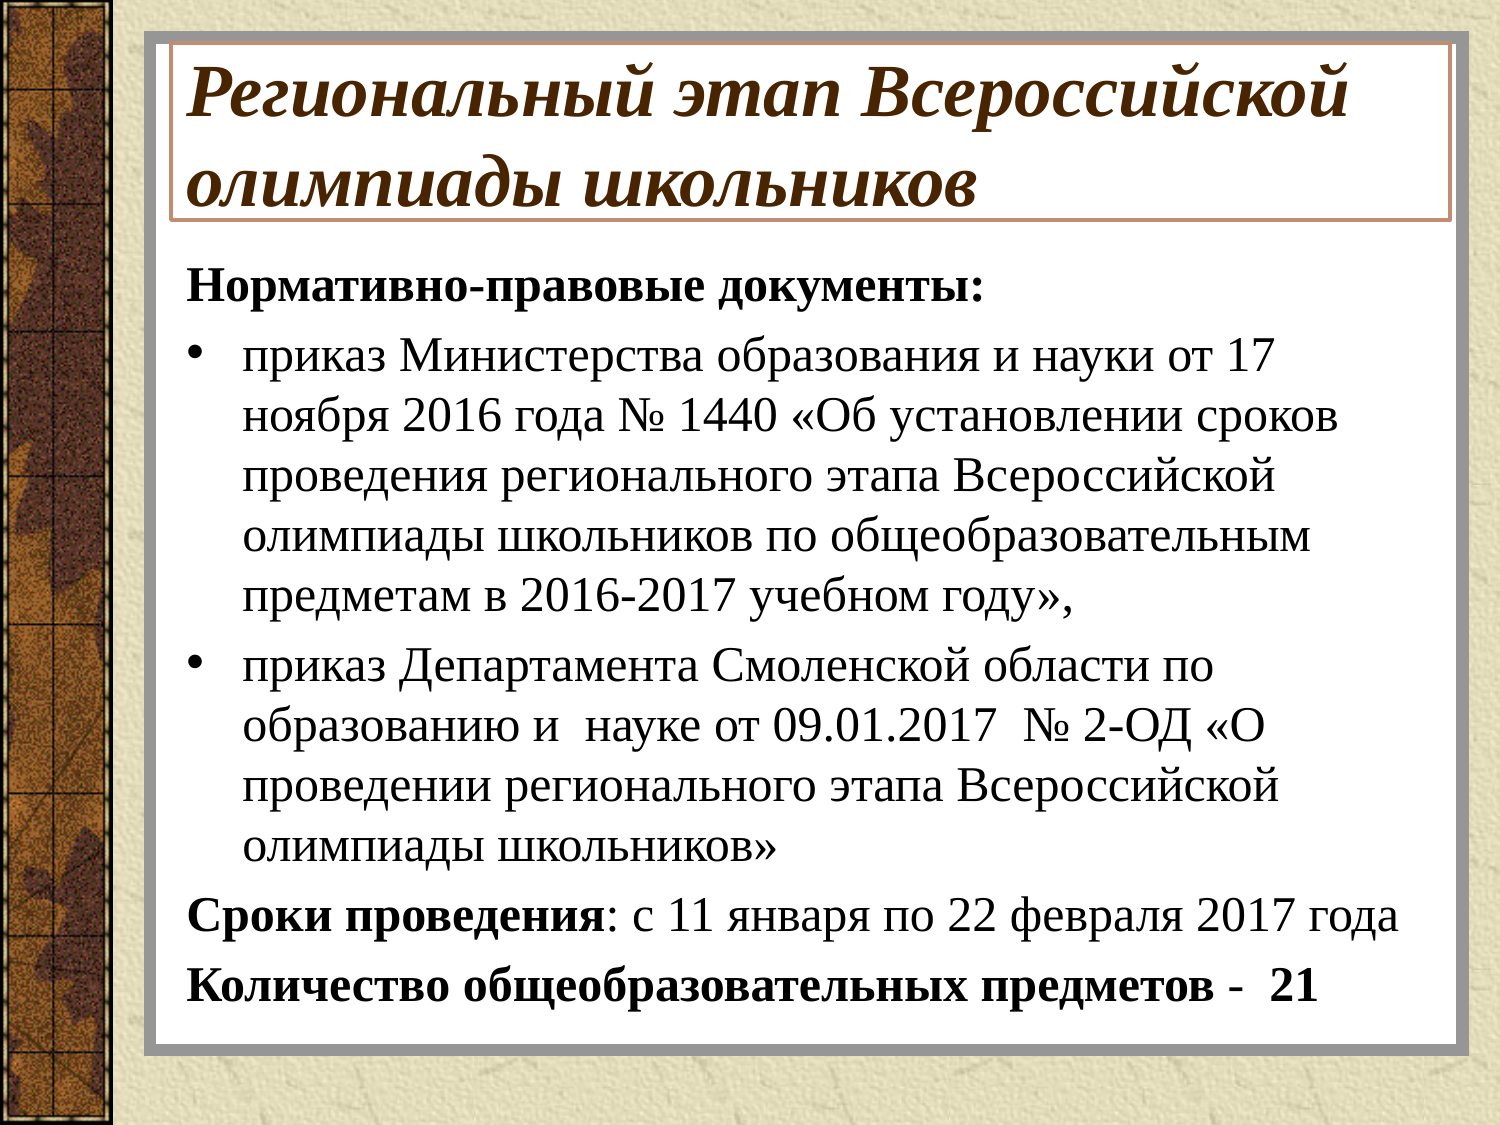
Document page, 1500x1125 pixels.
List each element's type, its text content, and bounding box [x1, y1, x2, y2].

list Нормативно-правовые документы: приказ Министерства образования и науки от 17 ноября 2016 года № 1440 «Об установлении сроков проведения регионального этапа Всероссийской олимпиады школьников по общеобразовательным предметам в 2016-2017 учебном году», приказ Департамента Смоленской области по образованию и науке от 09.01.2017 № 2-ОД «О проведении регионального этапа Всероссийской олимпиады школьников» Сроки проведения: с 11 января по 22 февраля 2017 года Количество общеобразовательных предметов - 21 [171, 243, 1424, 1045]
picture [0, 0, 1500, 1125]
title Региональный этап Всероссийской олимпиады школьников [169, 41, 1452, 222]
